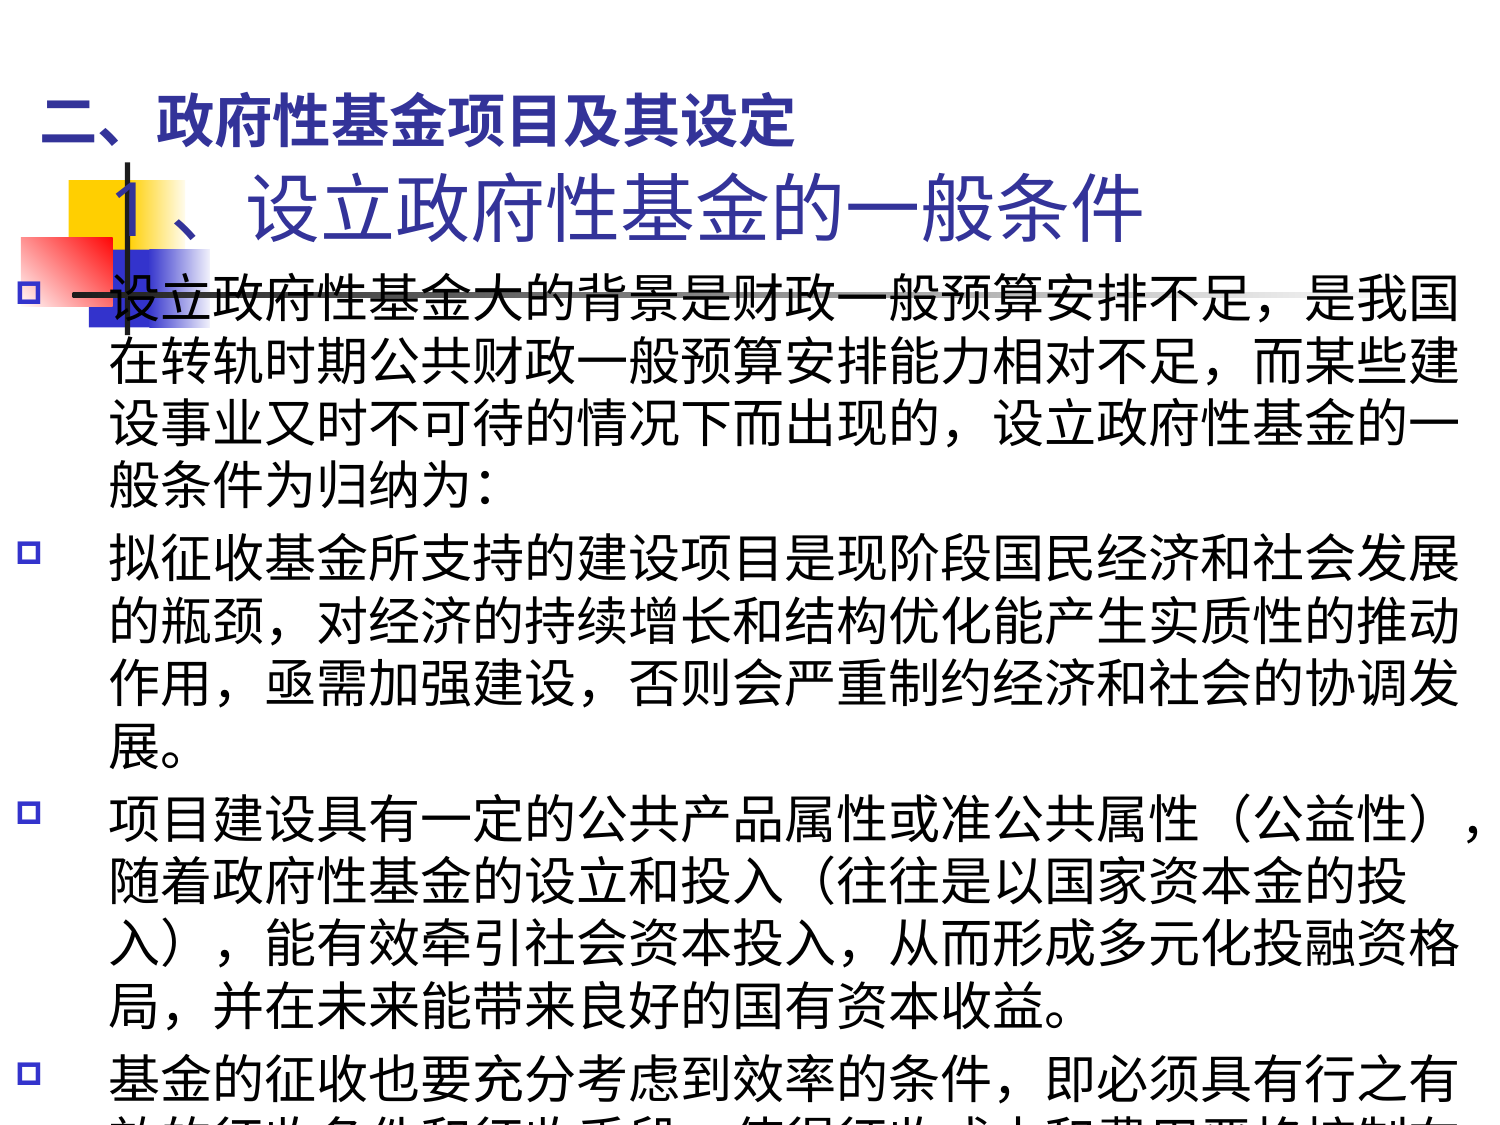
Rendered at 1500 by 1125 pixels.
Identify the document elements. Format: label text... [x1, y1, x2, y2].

title 1、设立政府性基金的一般条件 [94, 162, 1407, 250]
list 设立政府性基金大的背景是财政一般预算安排不足，是我国在转轨时期公共财政一般预算安排能力相对不足，而某些建设事业又时不可待的情况下而出现的，设立政府性基金的一般条件为归纳为： 拟征收基金所支持的建设项目是现阶段国民经济和社会发展的瓶颈，对经济的持续增长和结构优化能产生实质性的推动作用，亟需加强建设，否则会严重制约经济和社会的协调发展。 项目建设具有一定的公共产品属性或准公共属性（公益性），随着政府性基金的设立和投入（往往是以国家资本金的投入），能有效牵引社会资本投入，从而形成多元化投融资格局，并在未来能带来良好的国有资本收益。 基金的征收也要充分考虑到效率的条件，即必须具有行之有效的征收条件和征收手段，使得征收成本和费用严格控制在一定的范围之内（如10％以内），严厉杜绝以基金养人、养机构的现象。 [0, 257, 1500, 914]
text_box 二、政府性基金项目及其设定 [24, 49, 1338, 162]
